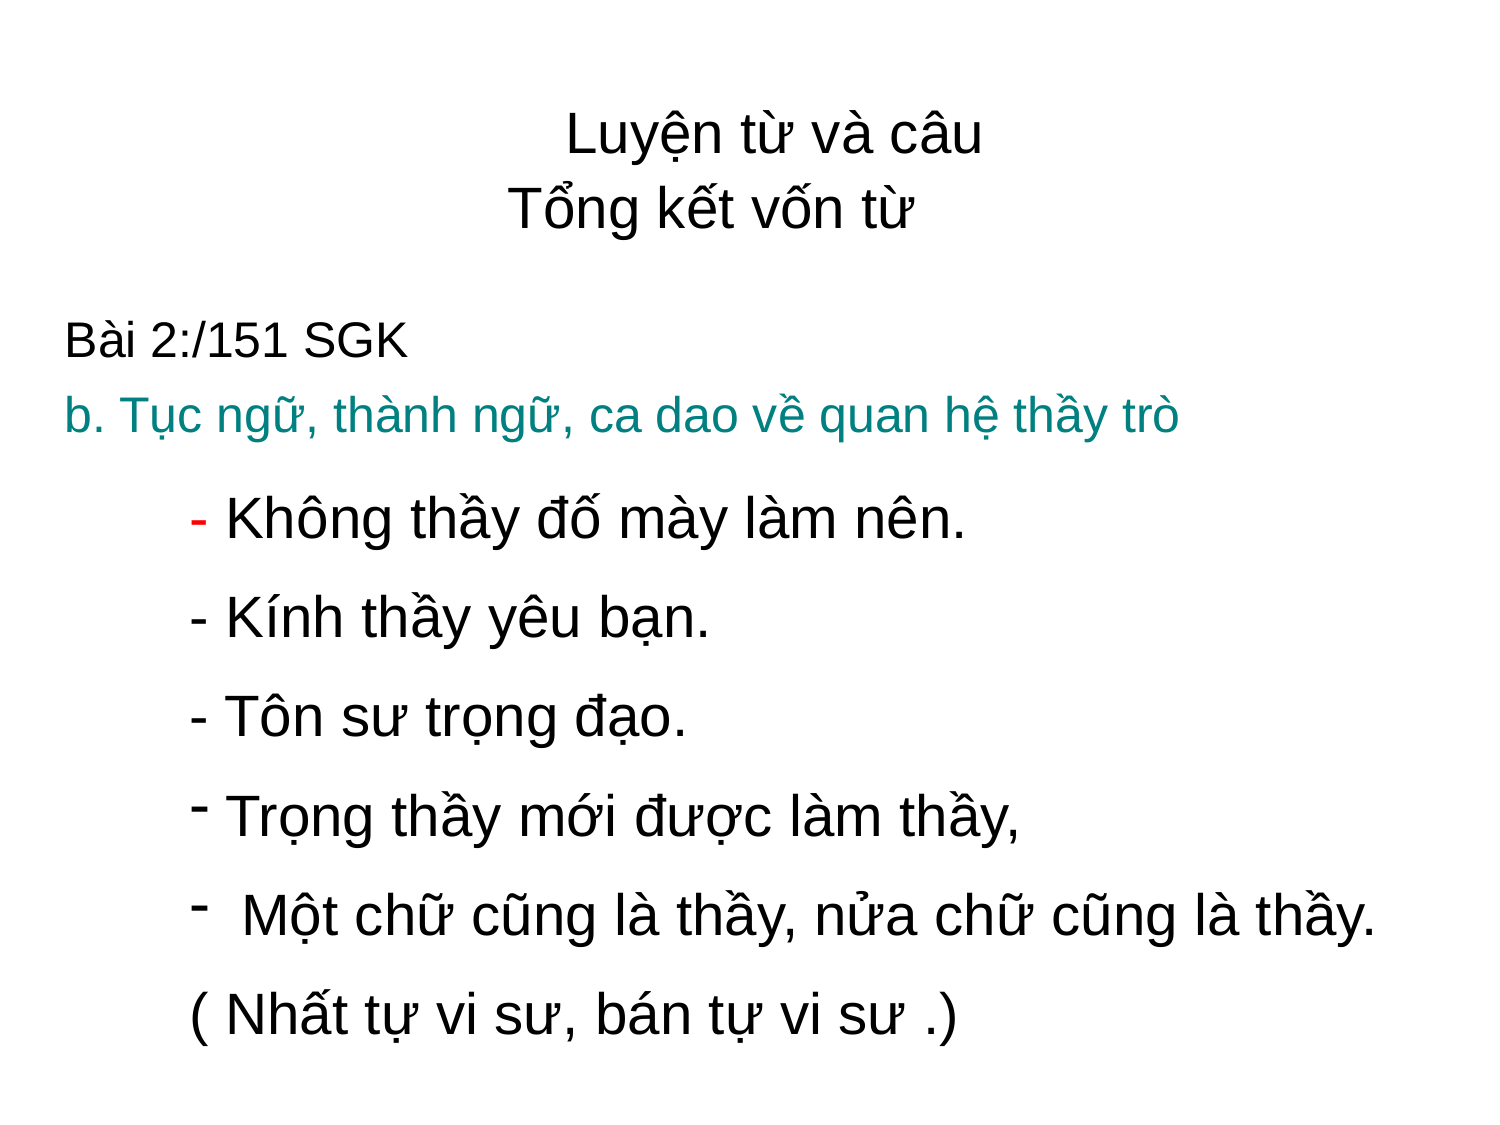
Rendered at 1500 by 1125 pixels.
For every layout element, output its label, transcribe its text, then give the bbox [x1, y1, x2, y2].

text_box Bài 2:/151 SGK [49, 299, 513, 375]
text_box b. Tục ngữ, thành ngữ, ca dao về quan hệ thầy trò [50, 374, 1300, 450]
text_box Tổng kết vốn từ [125, 162, 1300, 248]
text_box - Không thầy đố mày làm nên. - Kính thầy yêu bạn. - Tôn sư trọng đạo. Trọng thầy mới được làm thầy, Một chữ cũng là thầy, nửa chữ cũng là thầy. ( Nhất tự vi sư, bán tự vi sư .) [174, 472, 1425, 1054]
text_box Luyện từ và câu [187, 87, 1363, 173]
